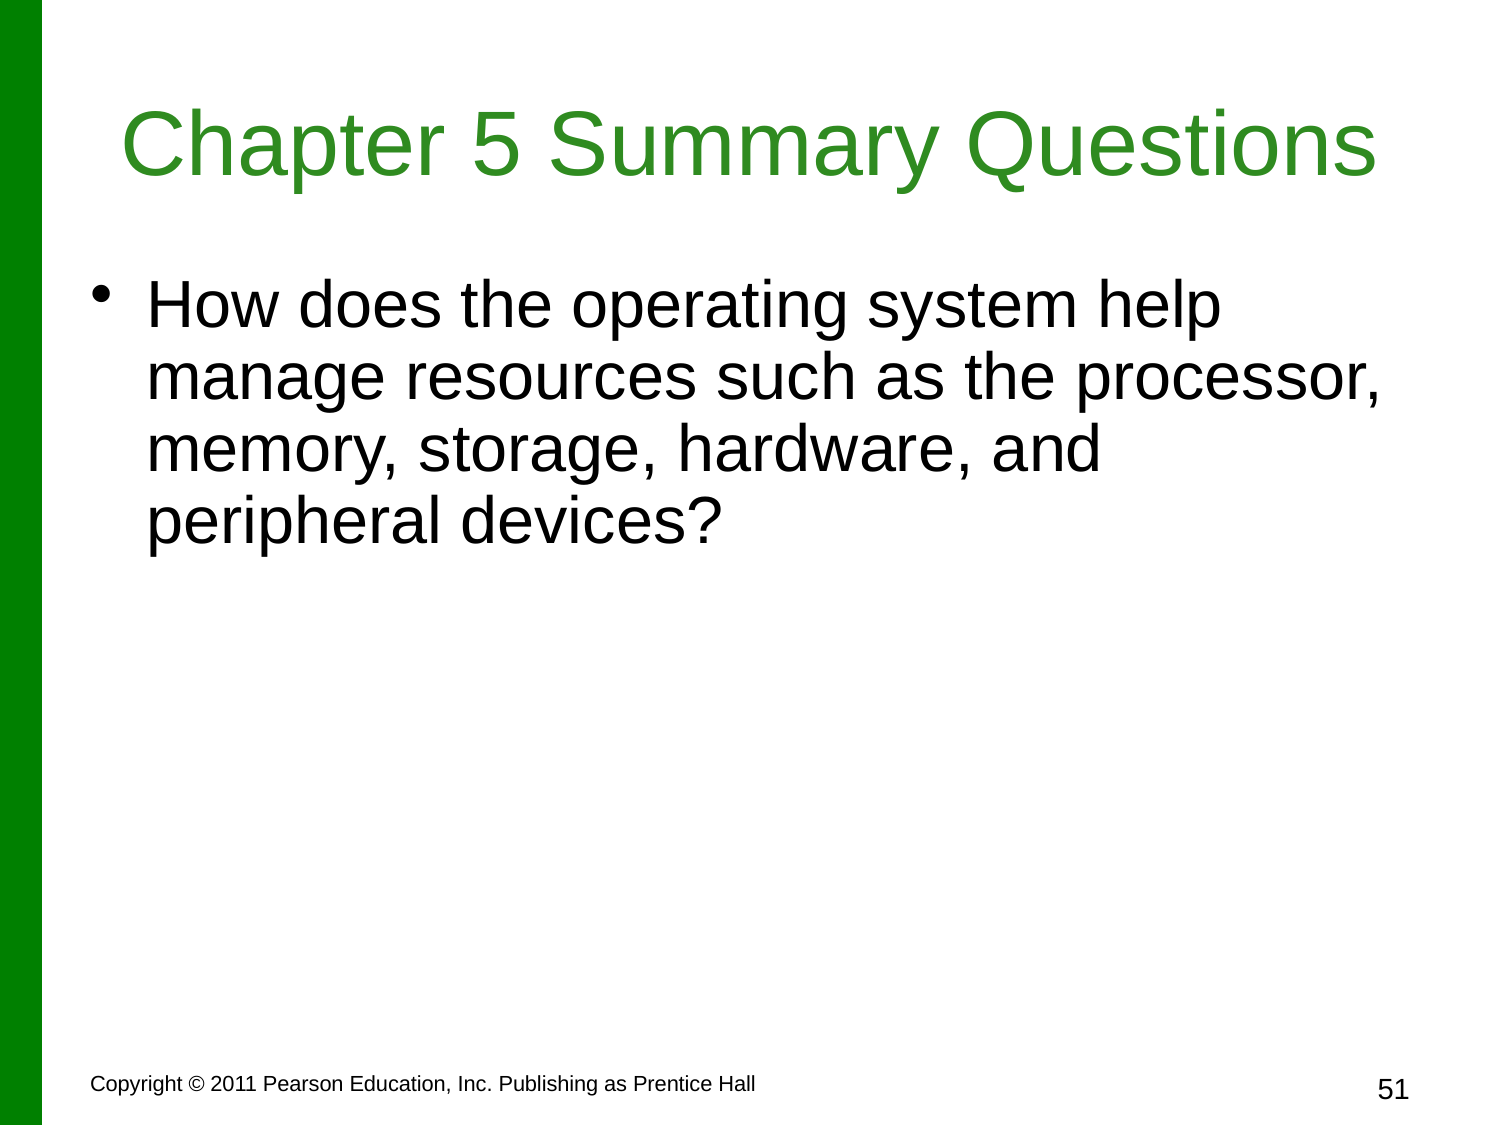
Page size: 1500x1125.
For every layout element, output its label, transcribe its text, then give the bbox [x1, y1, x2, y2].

slide_number Copyright © 2011 Pearson Education, Inc. Publishing as Prentice Hall [74, 1062, 813, 1101]
list How does the operating system help manage resources such as the processor, memory, storage, hardware, and peripheral devices? [74, 262, 1426, 1006]
title Chapter 5 Summary Questions [74, 44, 1426, 233]
slide_number 51 [1074, 1062, 1426, 1103]
